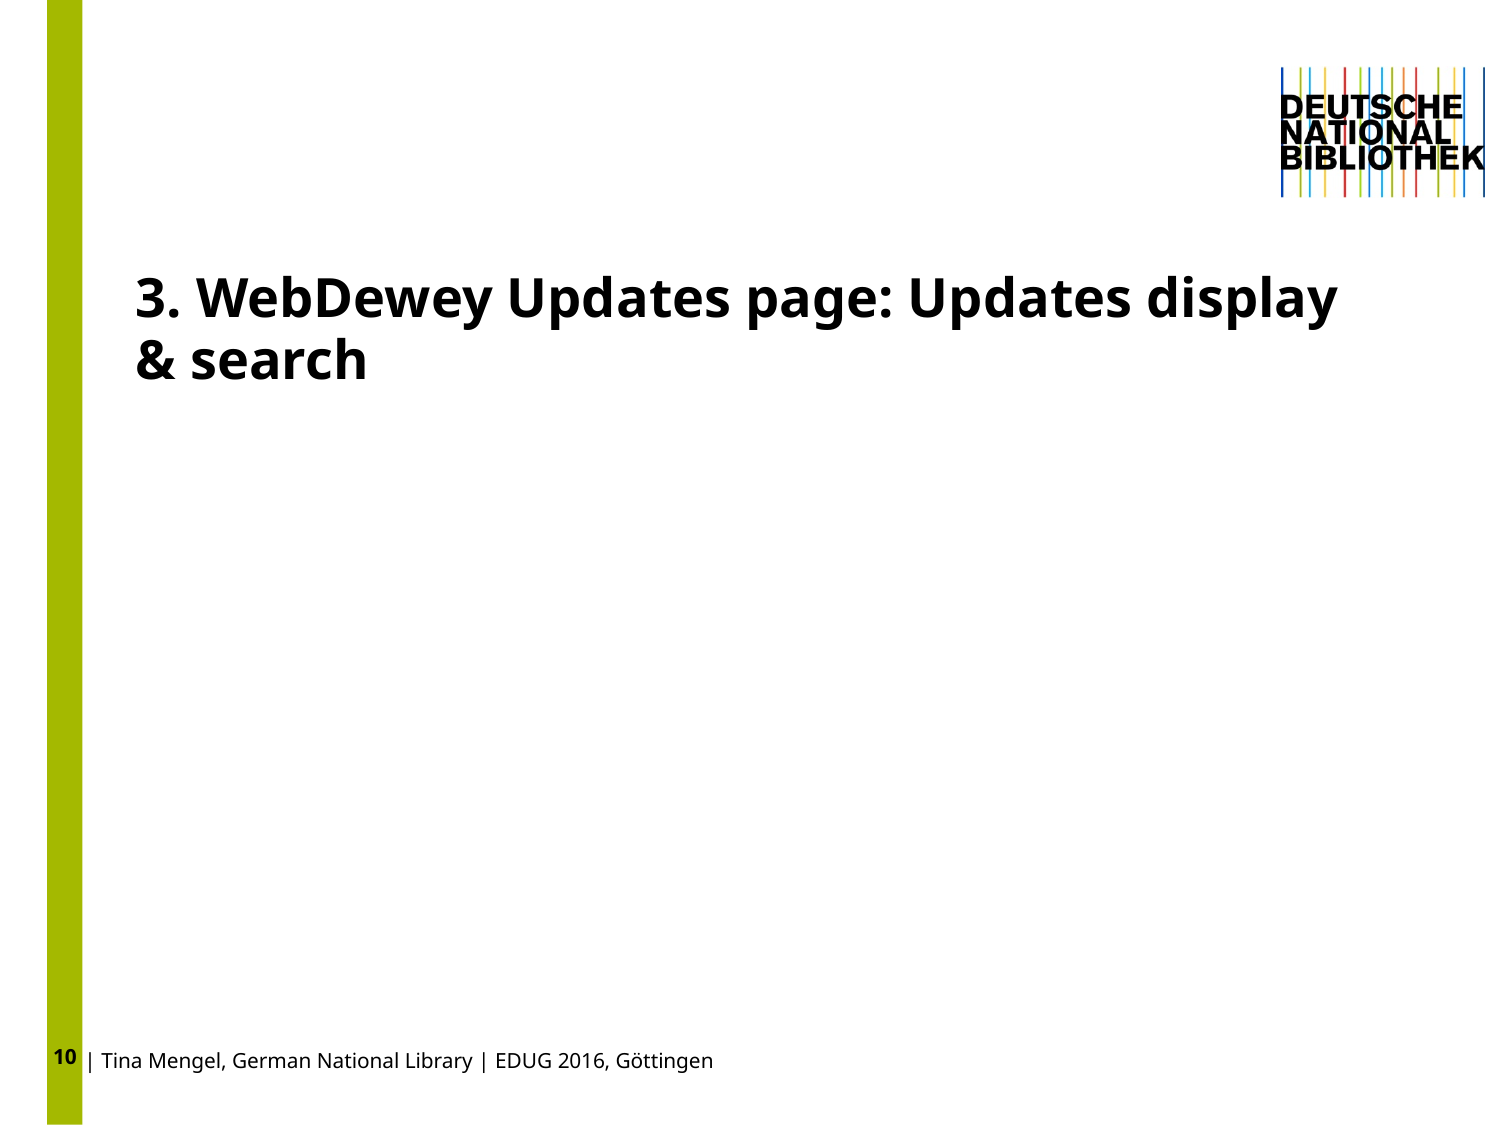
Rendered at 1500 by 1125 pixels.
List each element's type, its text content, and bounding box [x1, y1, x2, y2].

footer | Tina Mengel, German National Library | EDUG 2016, Göttingen [84, 1047, 1377, 1073]
picture [1281, 66, 1485, 198]
title 3. WebDewey Updates page: Updates display & search [135, 265, 1382, 394]
text_box 10 [47, 0, 83, 1125]
